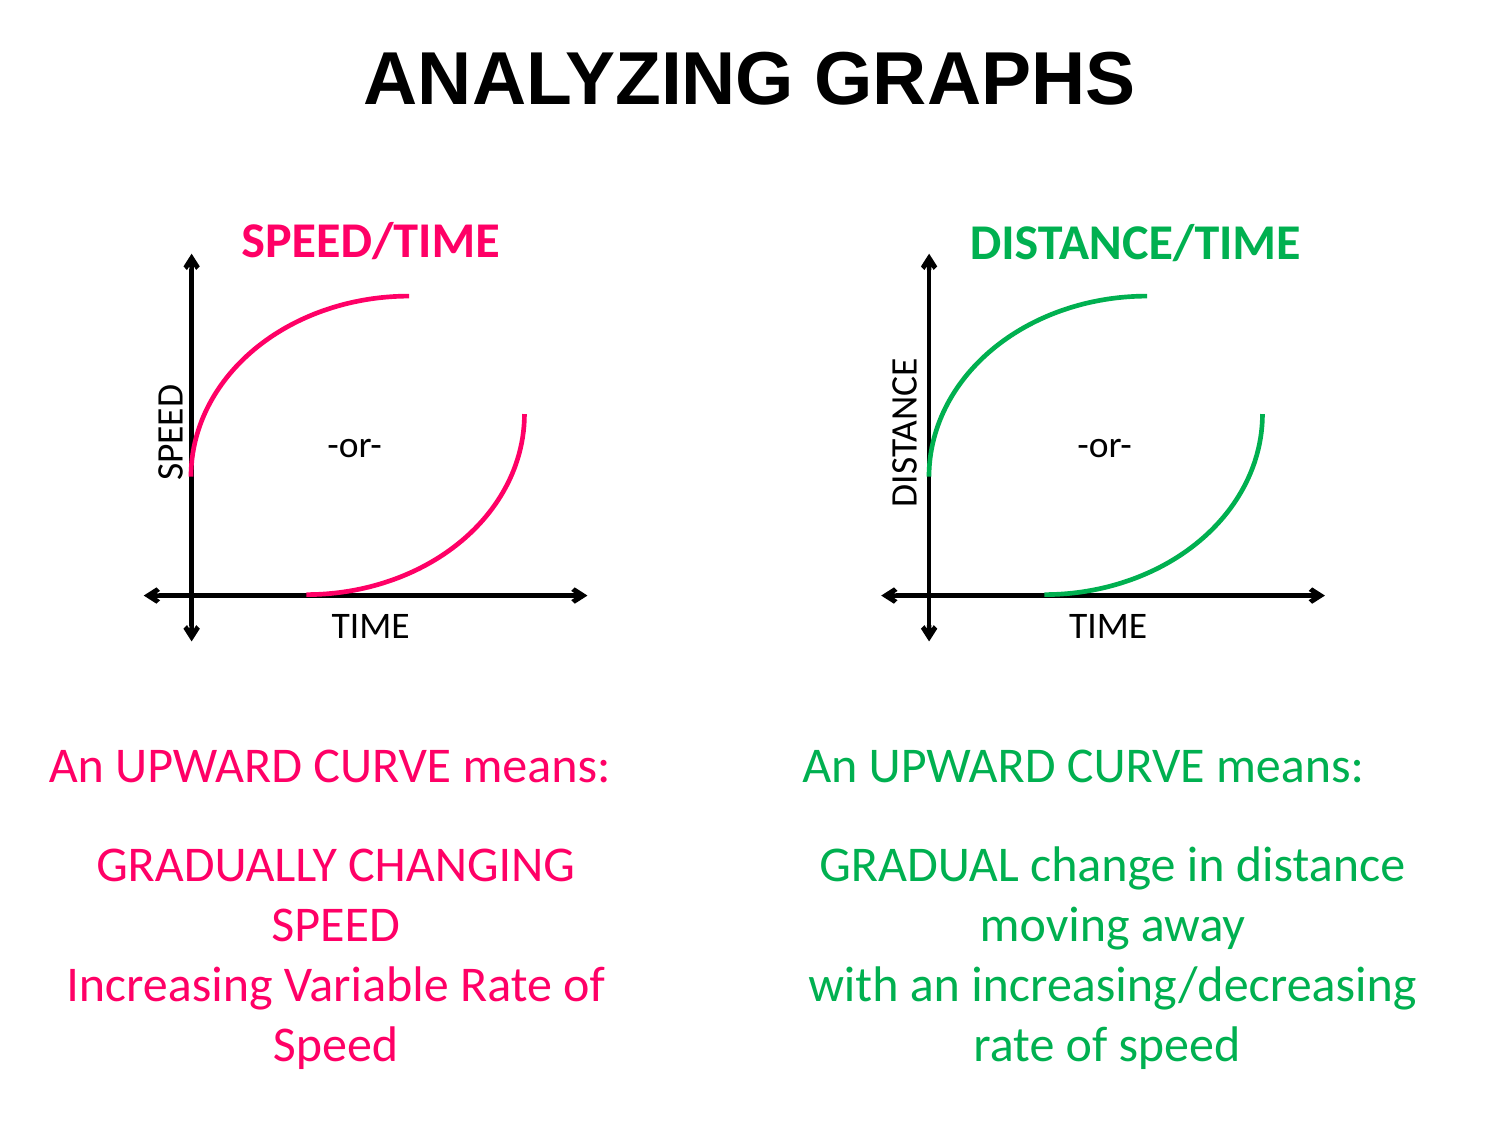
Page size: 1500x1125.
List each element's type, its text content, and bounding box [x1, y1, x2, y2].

text_box DISTANCE/TIME [937, 201, 1334, 277]
text_box An UPWARD CURVE means: [787, 724, 1475, 800]
text_box GRADUAL change in distance moving away with an increasing/decreasing rate of speed [787, 824, 1438, 1079]
text_box SPEED/TIME [191, 199, 550, 252]
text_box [878, 253, 1326, 651]
text_box ANALYZING GRAPHS [0, 12, 1500, 138]
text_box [143, 253, 588, 651]
text_box GRADUALLY CHANGING SPEED Increasing Variable Rate of Speed [33, 824, 638, 1079]
text_box An UPWARD CURVE means: [33, 724, 713, 800]
